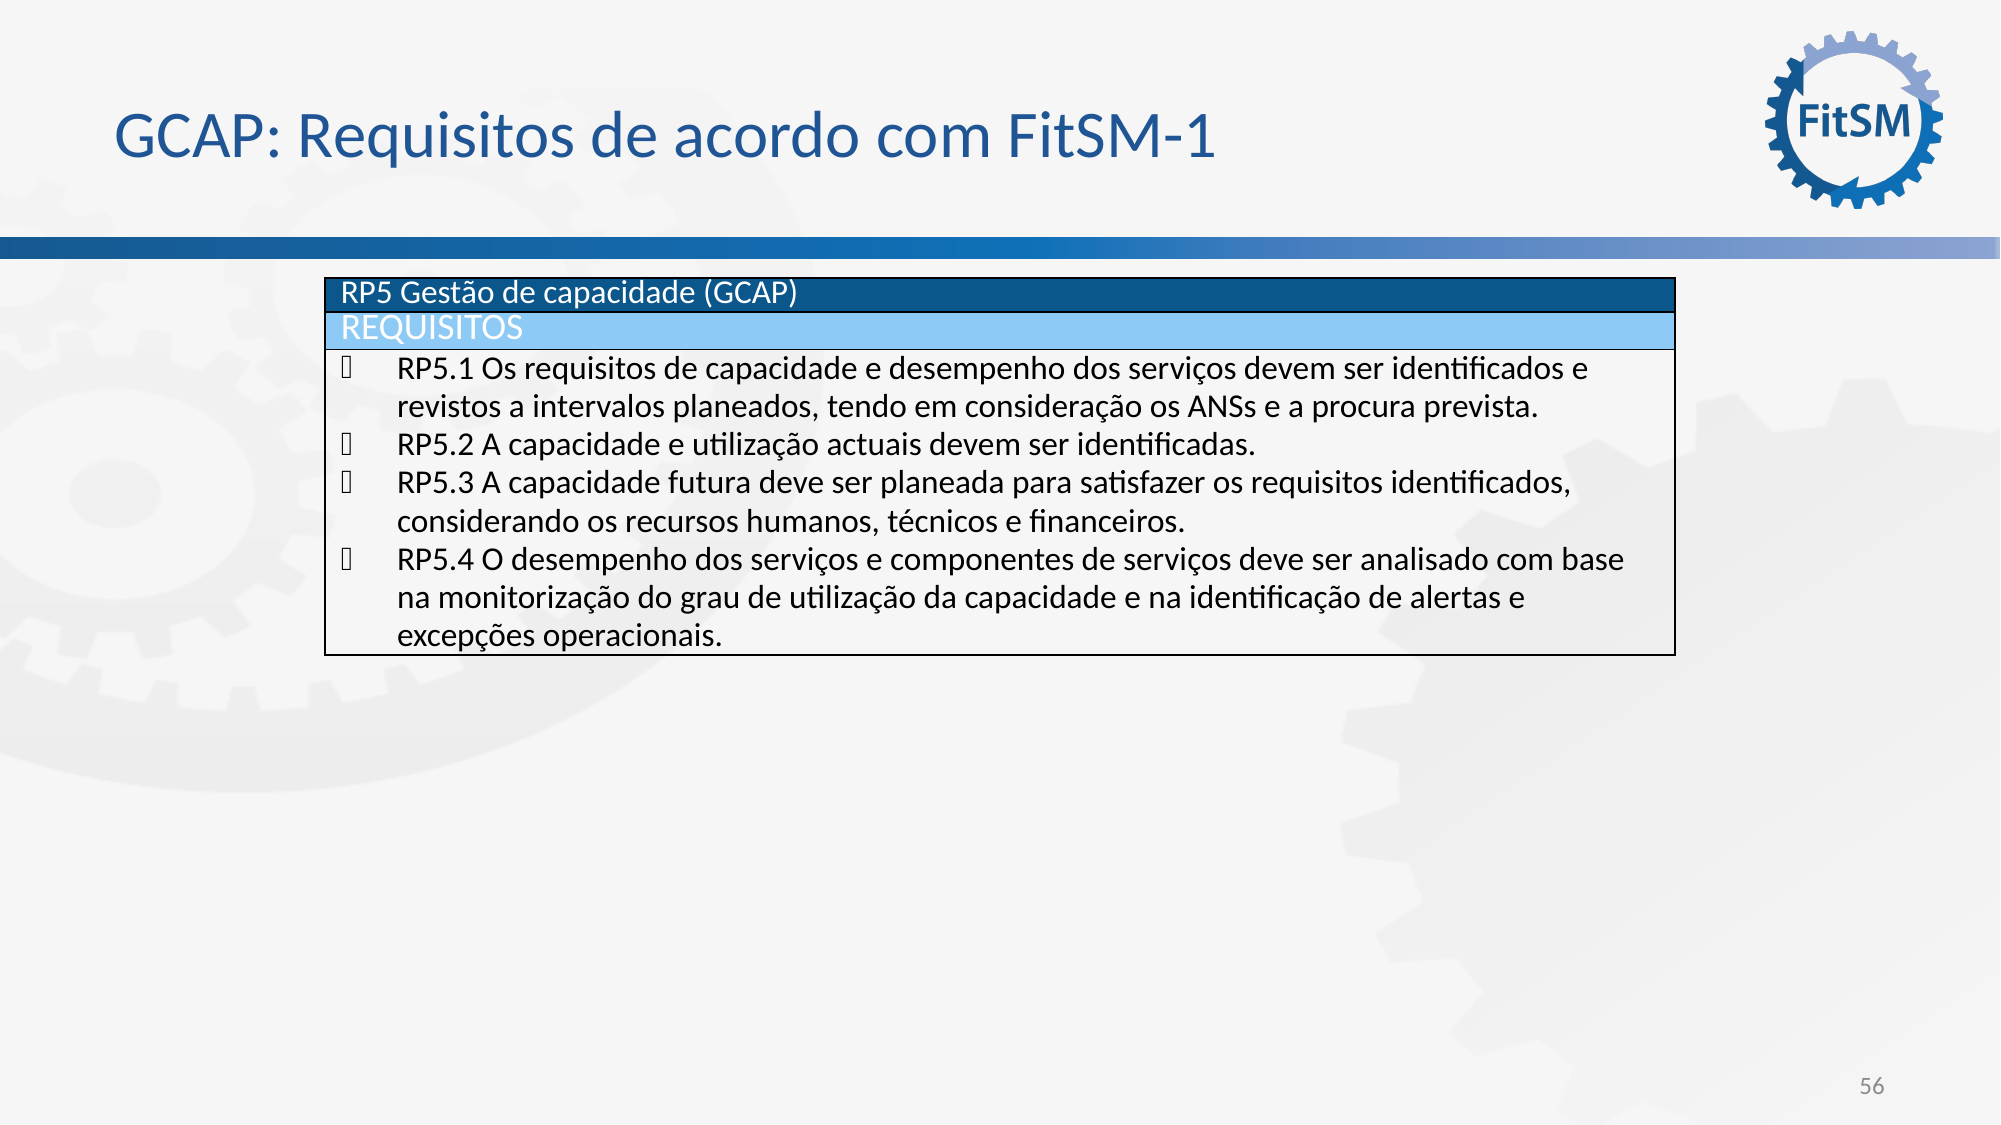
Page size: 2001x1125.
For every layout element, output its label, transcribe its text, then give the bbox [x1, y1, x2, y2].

table_cell RP5.1 Os requisitos de capacidade e desempenho dos serviços devem ser identificados e revistos a intervalos planeados, tendo em consideração os ANSs e a procura prevista. RP5.2 A capacidade e utilização actuais devem ser identificadas. RP5.3 A capacidade futura deve ser planeada para satisfazer os requisitos identificados, considerando os recursos humanos, técnicos e financeiros. RP5.4 O desempenho dos serviços e componentes de serviços deve ser analisado com base na monitorização do grau de utilização da capacidade e na identificação de alertas e excepções operacionais. [326, 350, 1674, 654]
table_cell Requisitos [326, 313, 1674, 349]
table_header RP5 Gestão de capacidade (GCAP) [326, 279, 1674, 311]
title GCAP: Requisitos de acordo com FitSM-1 [99, 45, 1586, 217]
slide_number 56 [1433, 1054, 1900, 1115]
picture [0, 0, 2000, 1125]
